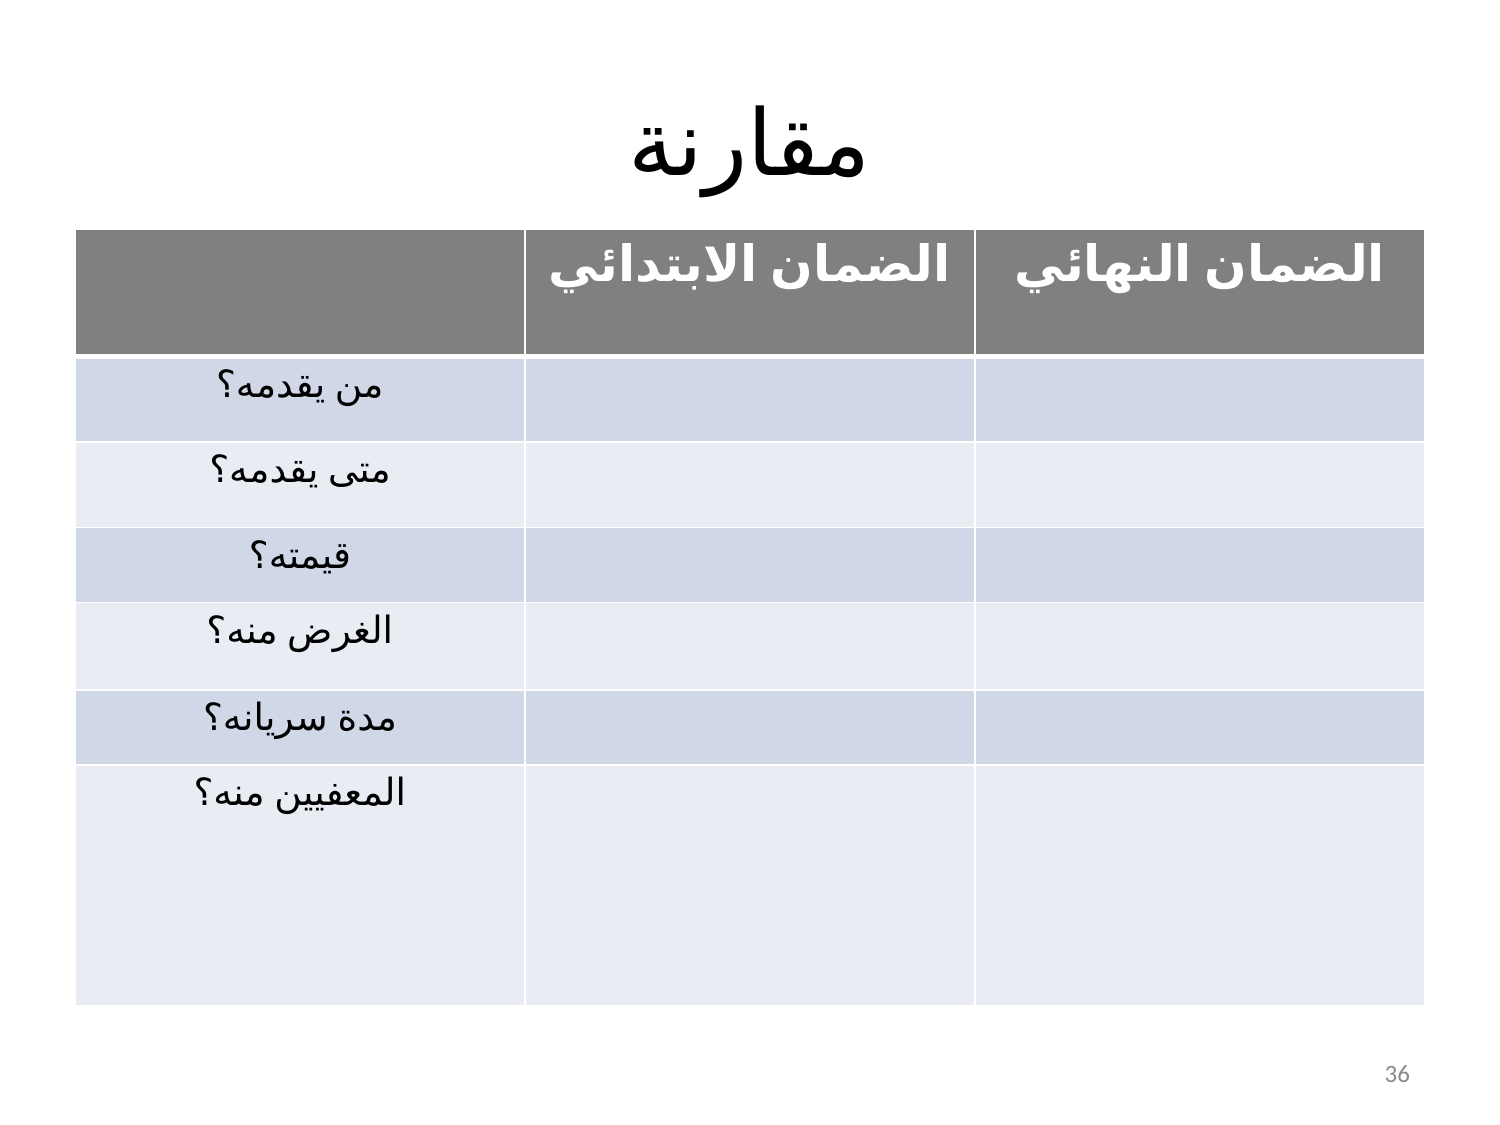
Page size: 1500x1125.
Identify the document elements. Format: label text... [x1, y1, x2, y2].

slide_number 36 [1074, 1042, 1425, 1103]
table_cell [976, 359, 1424, 441]
table_cell الغرض منه؟ [76, 603, 524, 689]
table_header [76, 230, 524, 354]
title مقارنة [75, 45, 1425, 229]
table_cell قيمته؟ [76, 528, 524, 602]
table_cell مدة سريانه؟ [76, 691, 524, 764]
table_cell [526, 691, 974, 764]
table_cell [526, 603, 974, 689]
table_cell [976, 443, 1424, 527]
table_cell [526, 359, 974, 441]
table_cell [976, 766, 1424, 1005]
table_cell [526, 766, 974, 1005]
table_header الضمان النهائي [976, 230, 1424, 354]
table_cell متى يقدمه؟ [76, 443, 524, 527]
table_cell [976, 528, 1424, 602]
table_cell من يقدمه؟ [76, 359, 524, 441]
table_cell [976, 691, 1424, 764]
table_cell [526, 443, 974, 527]
table_header الضمان الابتدائي [526, 230, 974, 354]
table_cell [976, 603, 1424, 689]
table_cell [526, 528, 974, 602]
table_cell المعفيين منه؟ [76, 766, 524, 1005]
